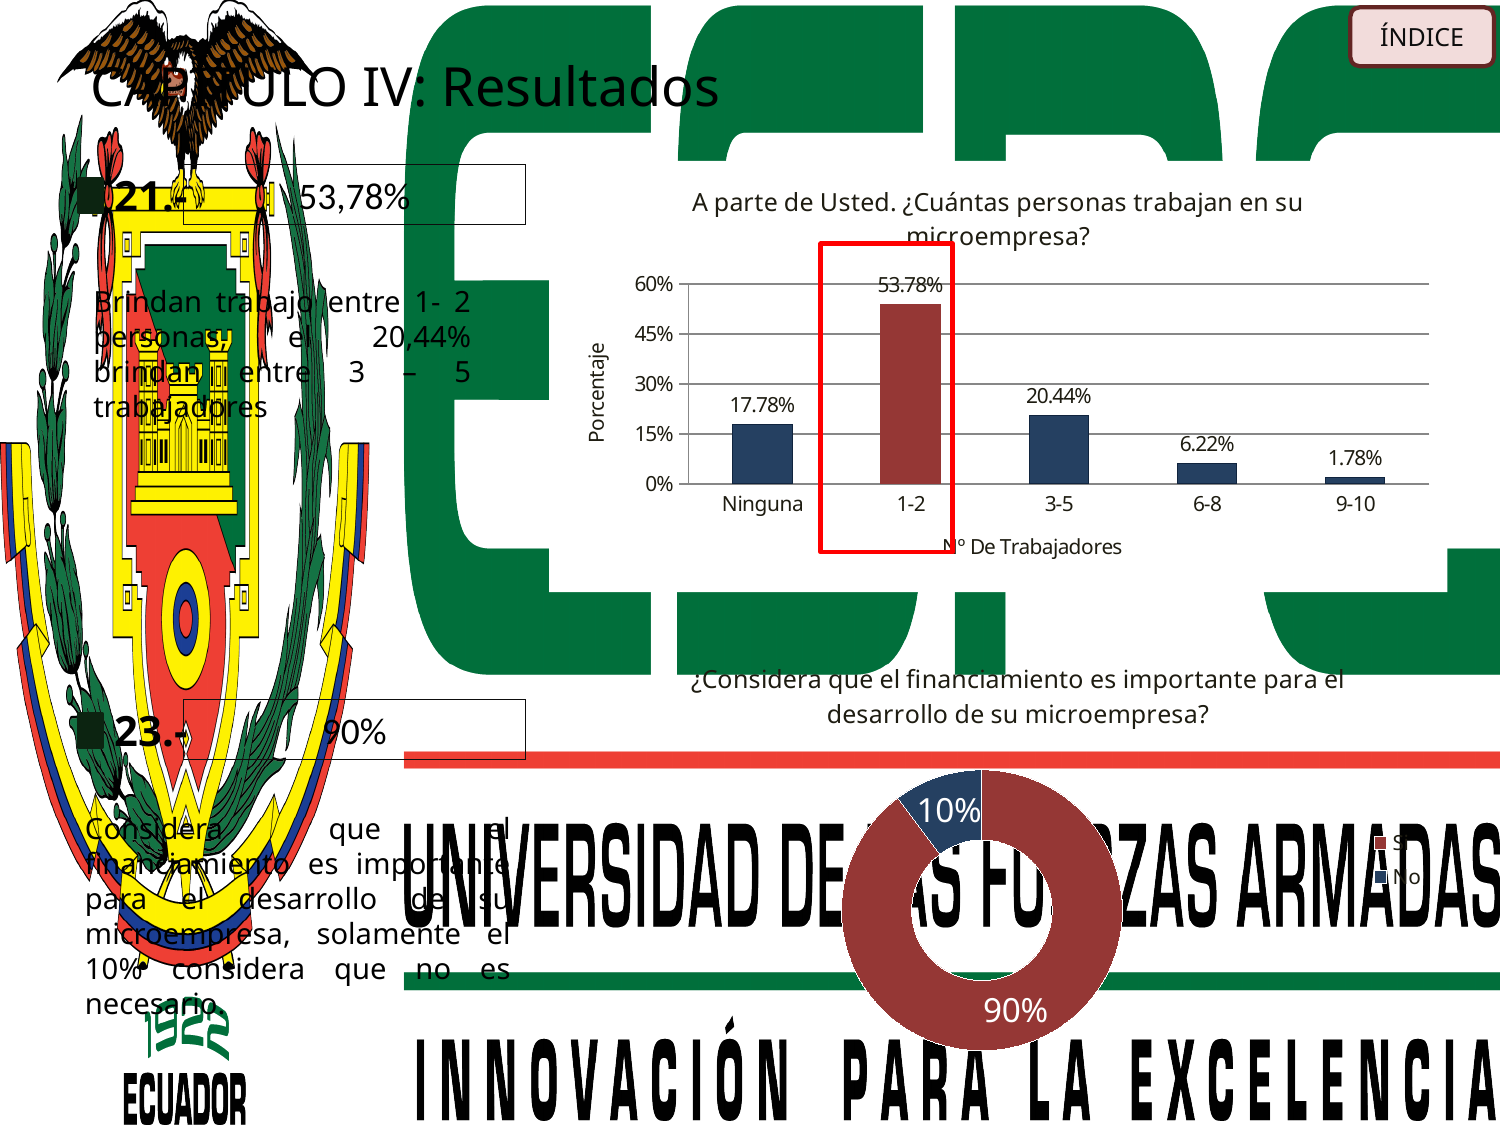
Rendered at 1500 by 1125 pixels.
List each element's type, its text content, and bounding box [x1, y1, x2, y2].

text_box ÍNDICE [1348, 5, 1497, 69]
title CAPÍTULO IV: Resultados [75, 45, 1425, 126]
text_box [77, 712, 104, 749]
text_box 90% [183, 699, 526, 760]
picture [0, 0, 1500, 1125]
chart [596, 637, 1441, 1083]
text_box Considera que el financiamiento es importante para el desarrollo de su microempresa, solamente el 10% considera que no es necesario. [70, 803, 526, 1028]
text_box 53,78% [183, 164, 526, 225]
text_box 23.- [100, 696, 207, 762]
text_box Brindan trabajo entre 1- 2 personas, el 20,44% brindan entre 3 – 5 trabajadores [78, 276, 487, 431]
text_box [77, 177, 104, 214]
chart [548, 160, 1448, 593]
text_box 21.- [100, 162, 207, 228]
